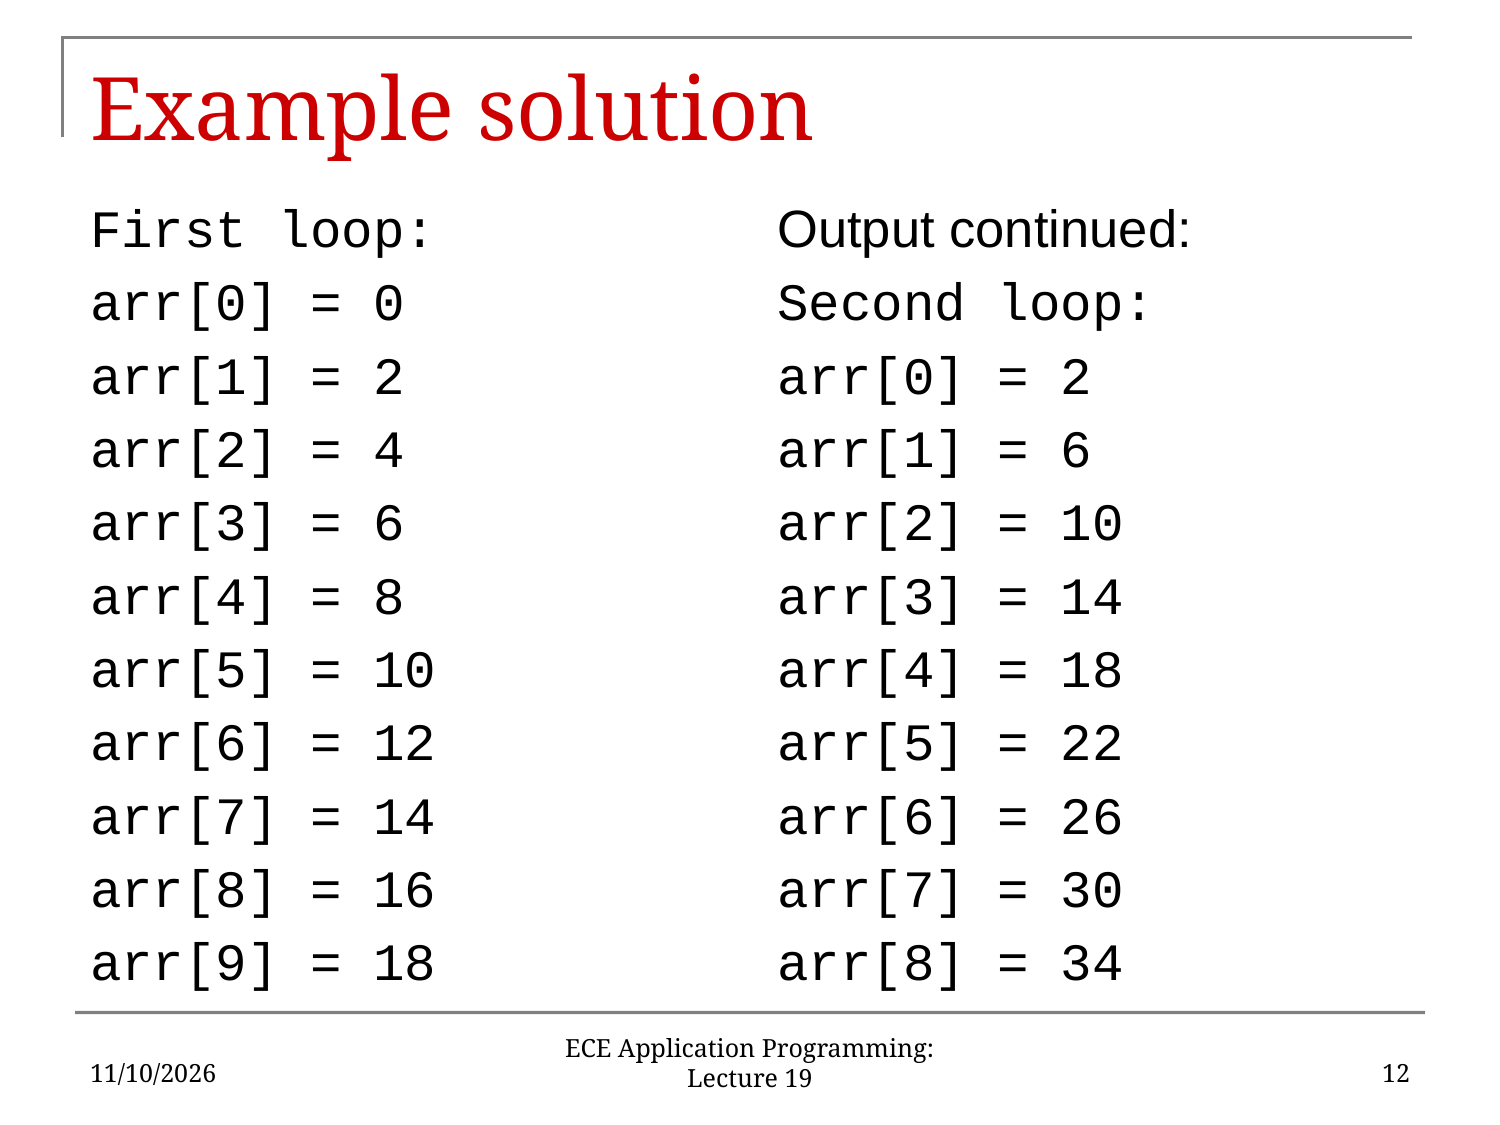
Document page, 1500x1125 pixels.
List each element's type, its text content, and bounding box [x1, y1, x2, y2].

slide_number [74, 1023, 426, 1100]
list Output continued: Second loop: arr[0] = 2 arr[1] = 6 arr[2] = 10 arr[3] = 14 arr[4] = 18 arr[5] = 22 arr[6] = 26 arr[7] = 30 arr[8] = 34 [762, 187, 1425, 1006]
title Example solution [75, 45, 1425, 163]
footer ECE Application Programming: Lecture 19 [512, 1024, 988, 1101]
list First loop: arr[0] = 0 arr[1] = 2 arr[2] = 4 arr[3] = 6 arr[4] = 8 arr[5] = 10 arr[6] = 12 arr[7] = 14 arr[8] = 16 arr[9] = 18 [75, 187, 738, 1006]
slide_number 12 [1074, 1023, 1426, 1100]
